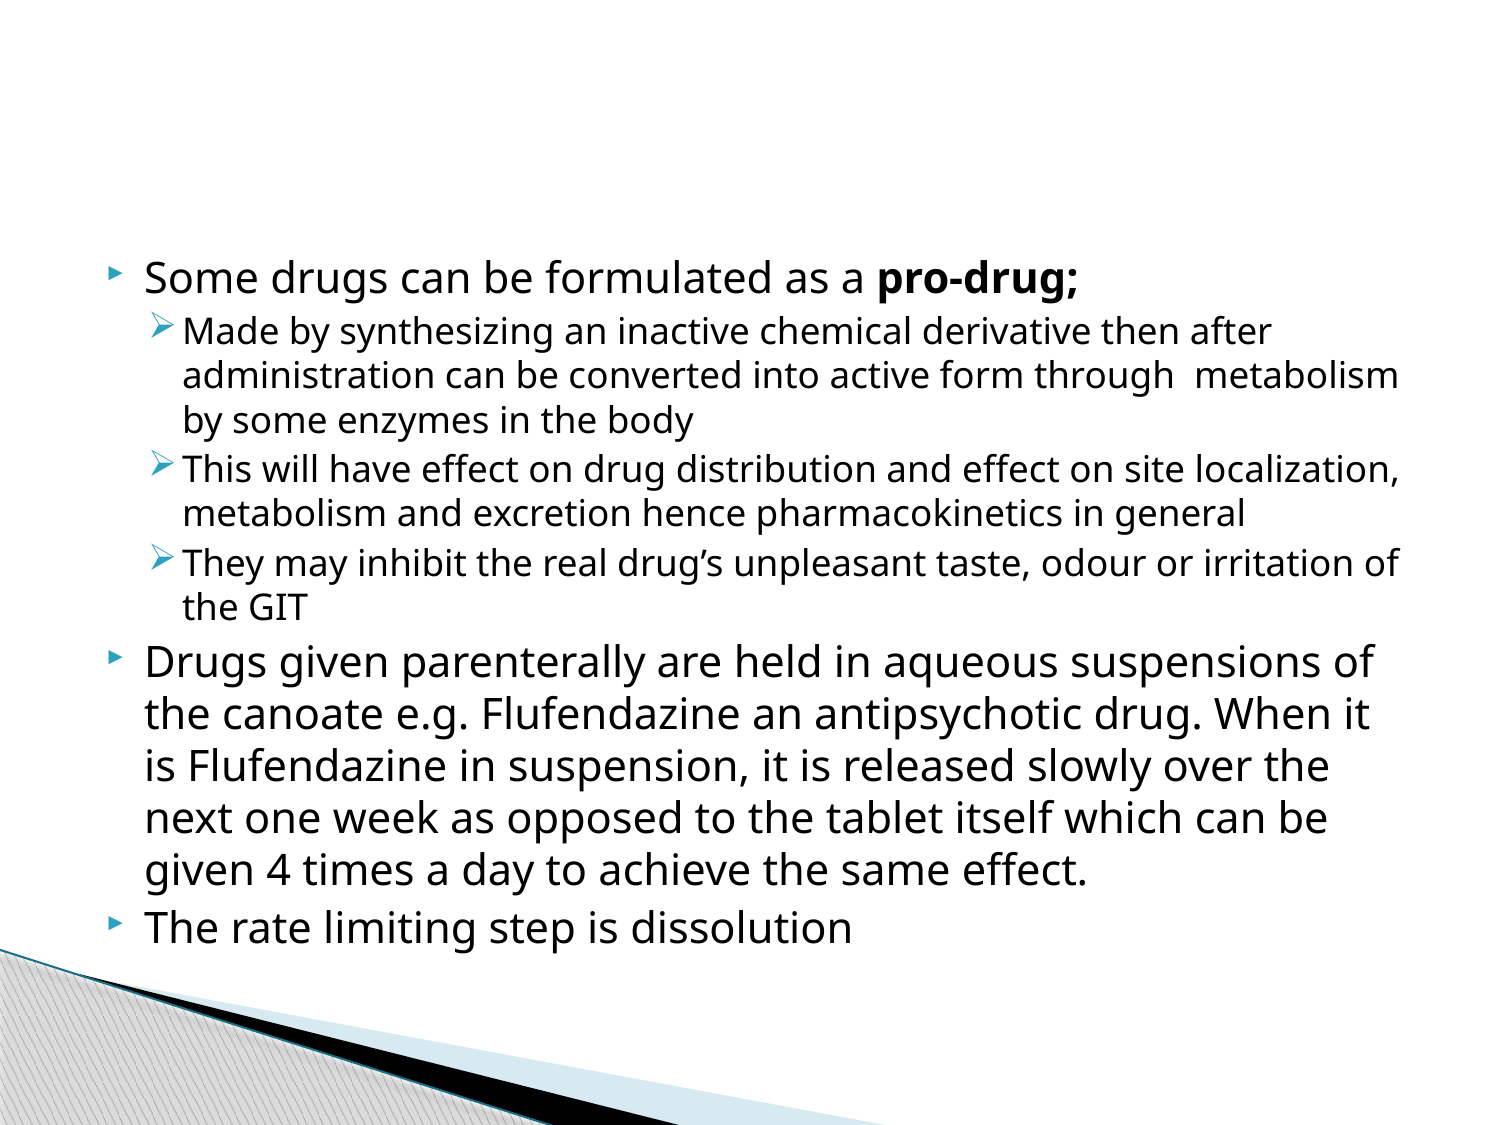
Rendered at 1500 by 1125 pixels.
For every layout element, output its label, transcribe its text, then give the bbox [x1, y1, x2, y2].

list Some drugs can be formulated as a pro-drug; Made by synthesizing an inactive chemical derivative then after administration can be converted into active form through metabolism by some enzymes in the body This will have effect on drug distribution and effect on site localization, metabolism and excretion hence pharmacokinetics in general They may inhibit the real drug’s unpleasant taste, odour or irritation of the GIT Drugs given parenterally are held in aqueous suspensions of the canoate e.g. Flufendazine an antipsychotic drug. When it is Flufendazine in suspension, it is released slowly over the next one week as opposed to the tablet itself which can be given 4 times a day to achieve the same effect. The rate limiting step is dissolution [75, 243, 1425, 986]
